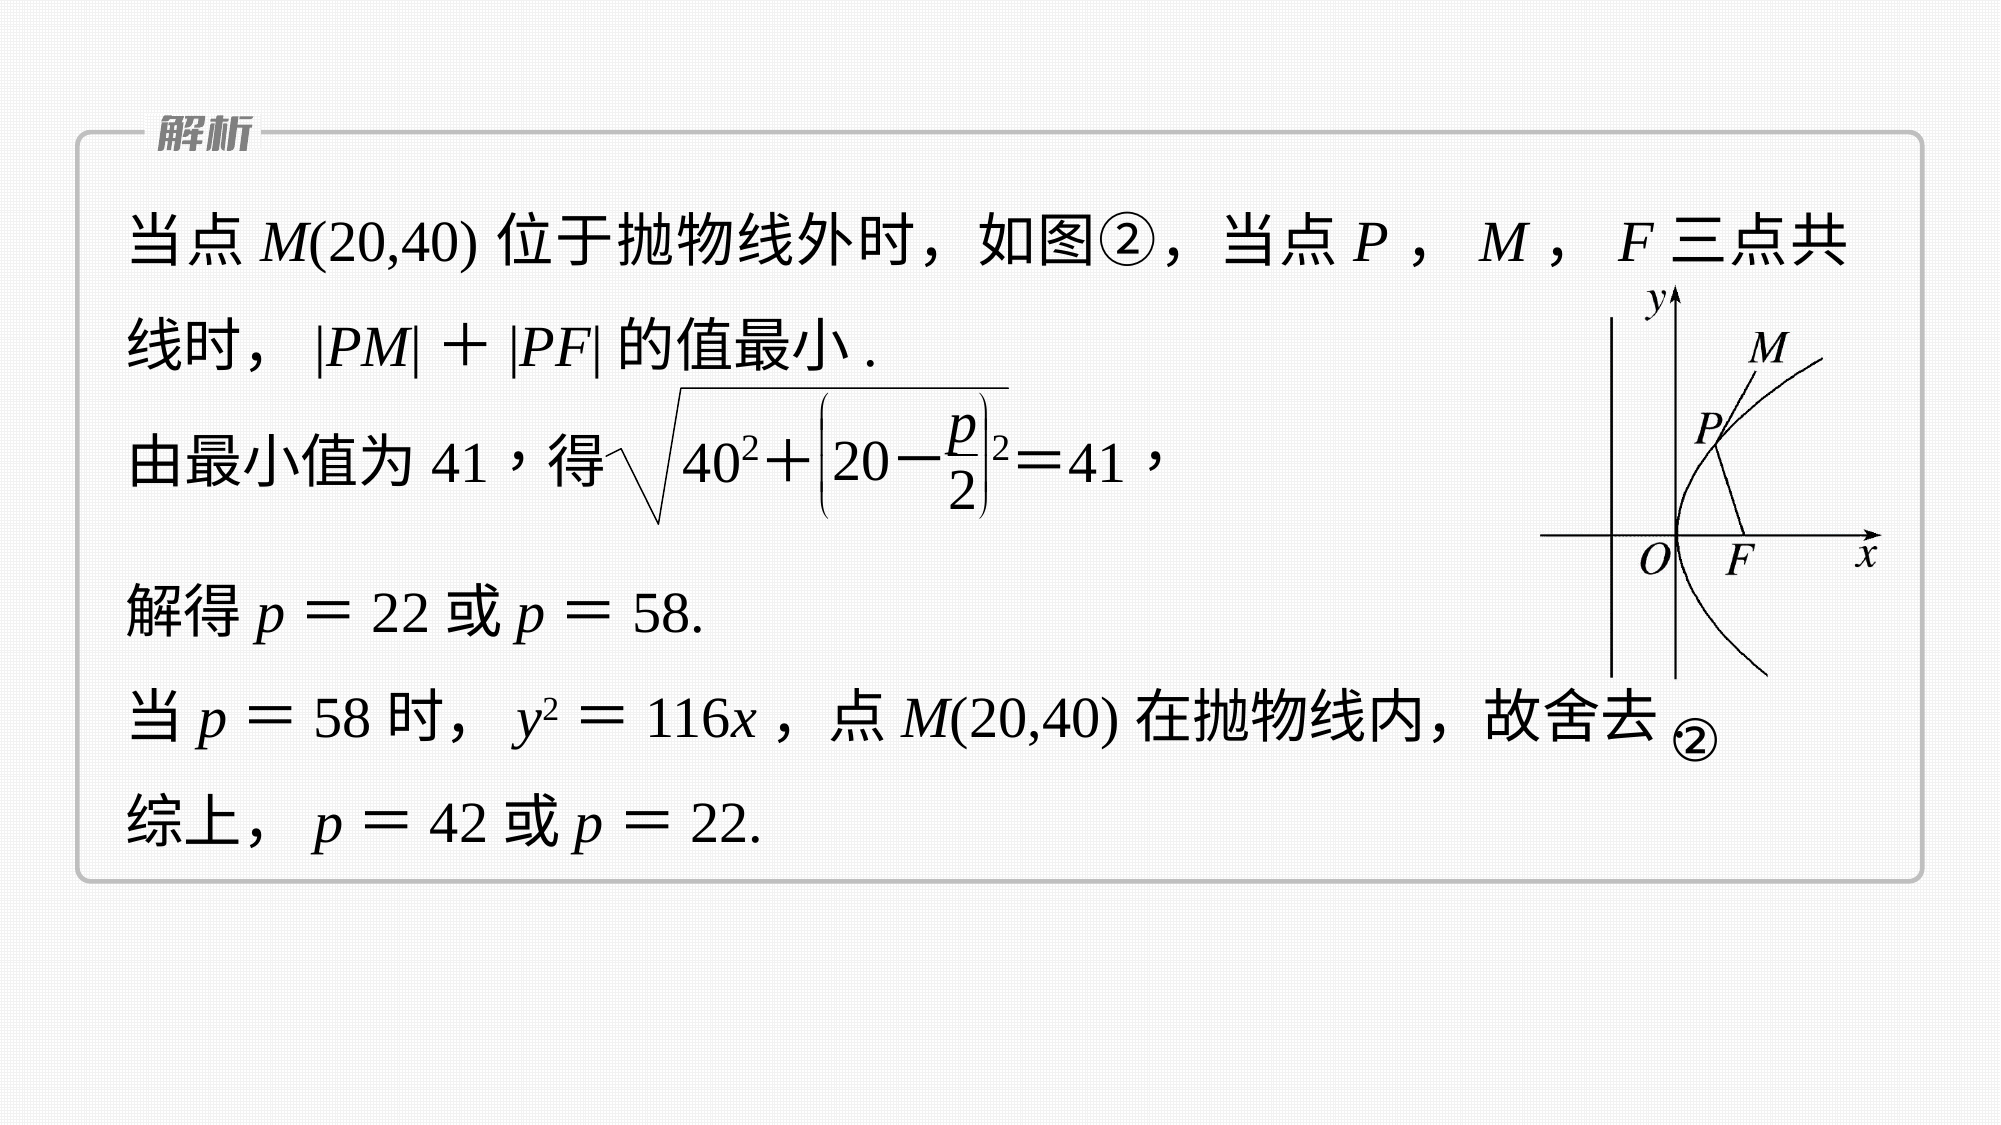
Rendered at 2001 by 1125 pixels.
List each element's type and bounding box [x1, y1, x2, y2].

text_box [77, 113, 1923, 882]
picture [1502, 274, 1889, 688]
text_box [126, 373, 1502, 536]
